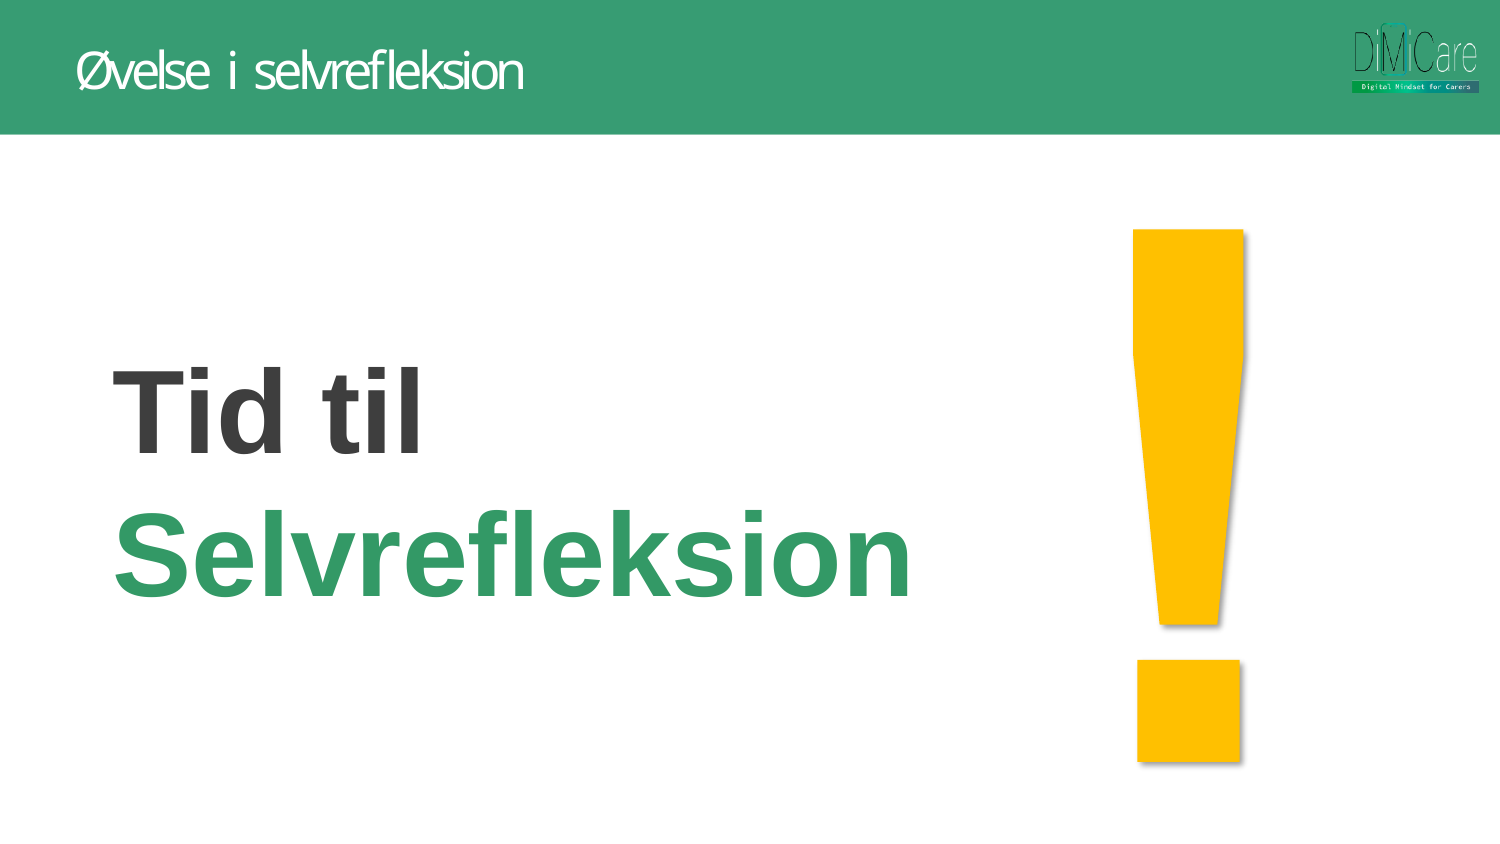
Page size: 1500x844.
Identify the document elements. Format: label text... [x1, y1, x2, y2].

title Øvelse i selvrefleksion [72, 2, 611, 179]
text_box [615, 0, 1500, 844]
text_box Tid til Selvrefleksion [110, 332, 610, 620]
